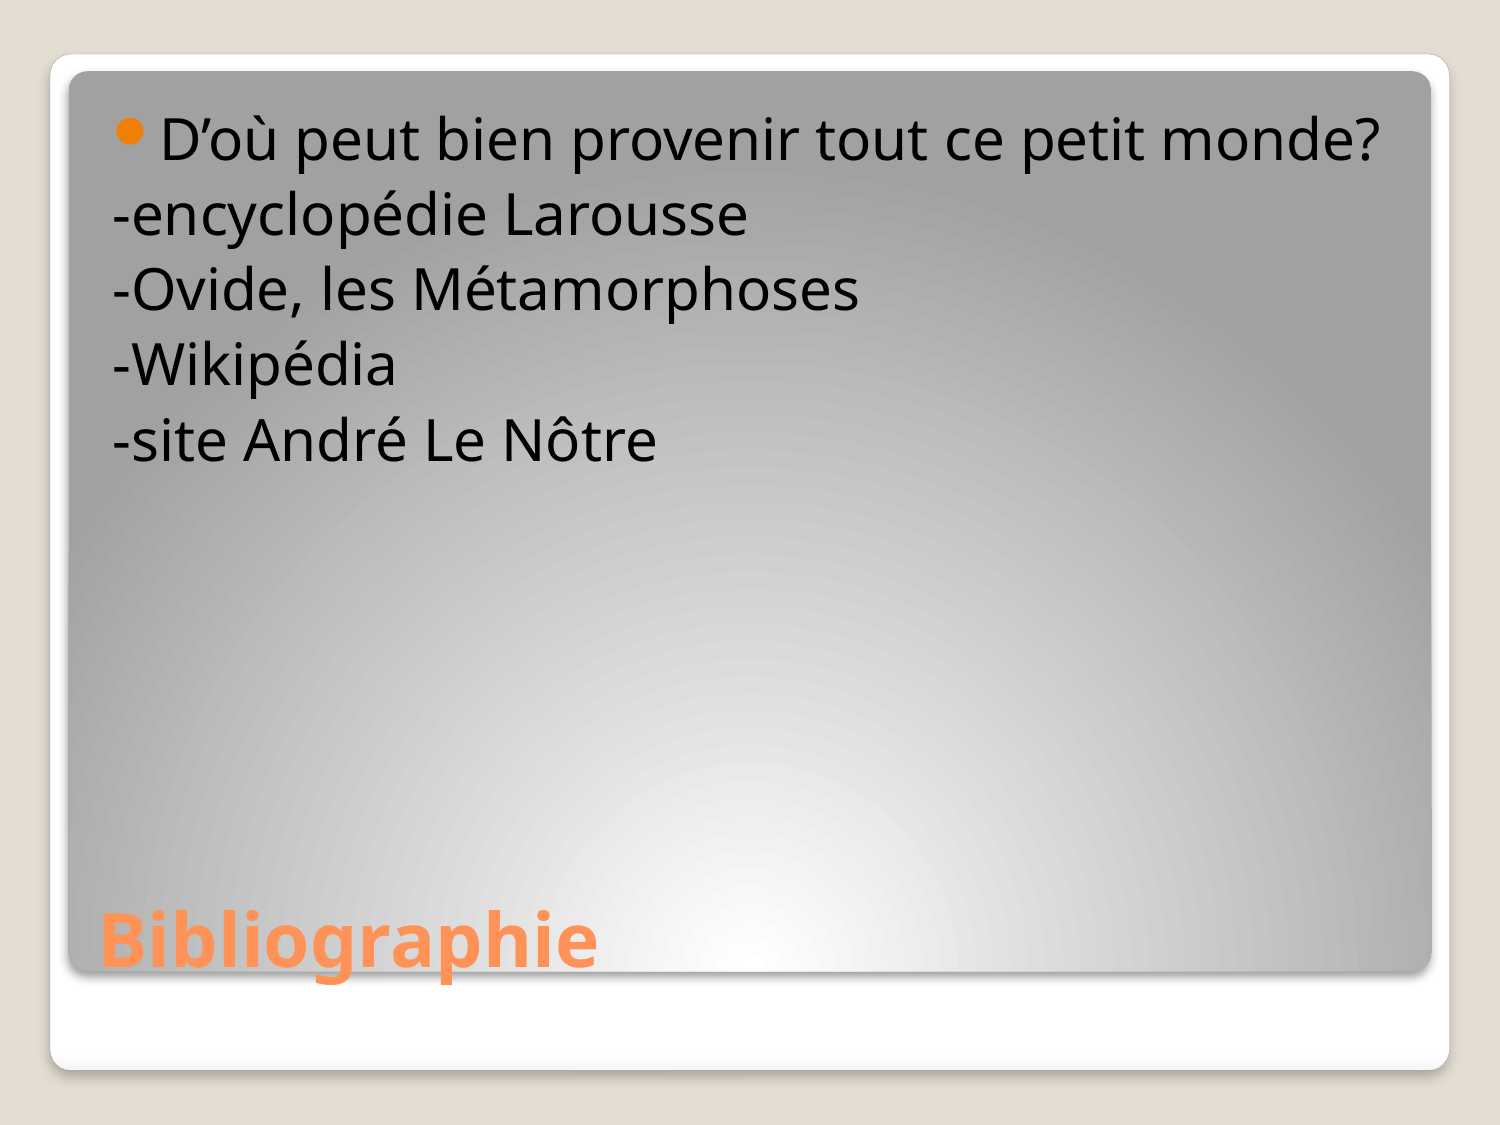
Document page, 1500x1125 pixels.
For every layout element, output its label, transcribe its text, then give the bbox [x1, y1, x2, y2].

list D’où peut bien provenir tout ce petit monde? -encyclopédie Larousse -Ovide, les Métamorphoses -Wikipédia -site André Le Nôtre [82, 86, 1425, 774]
title Bibliographie [82, 817, 1425, 990]
